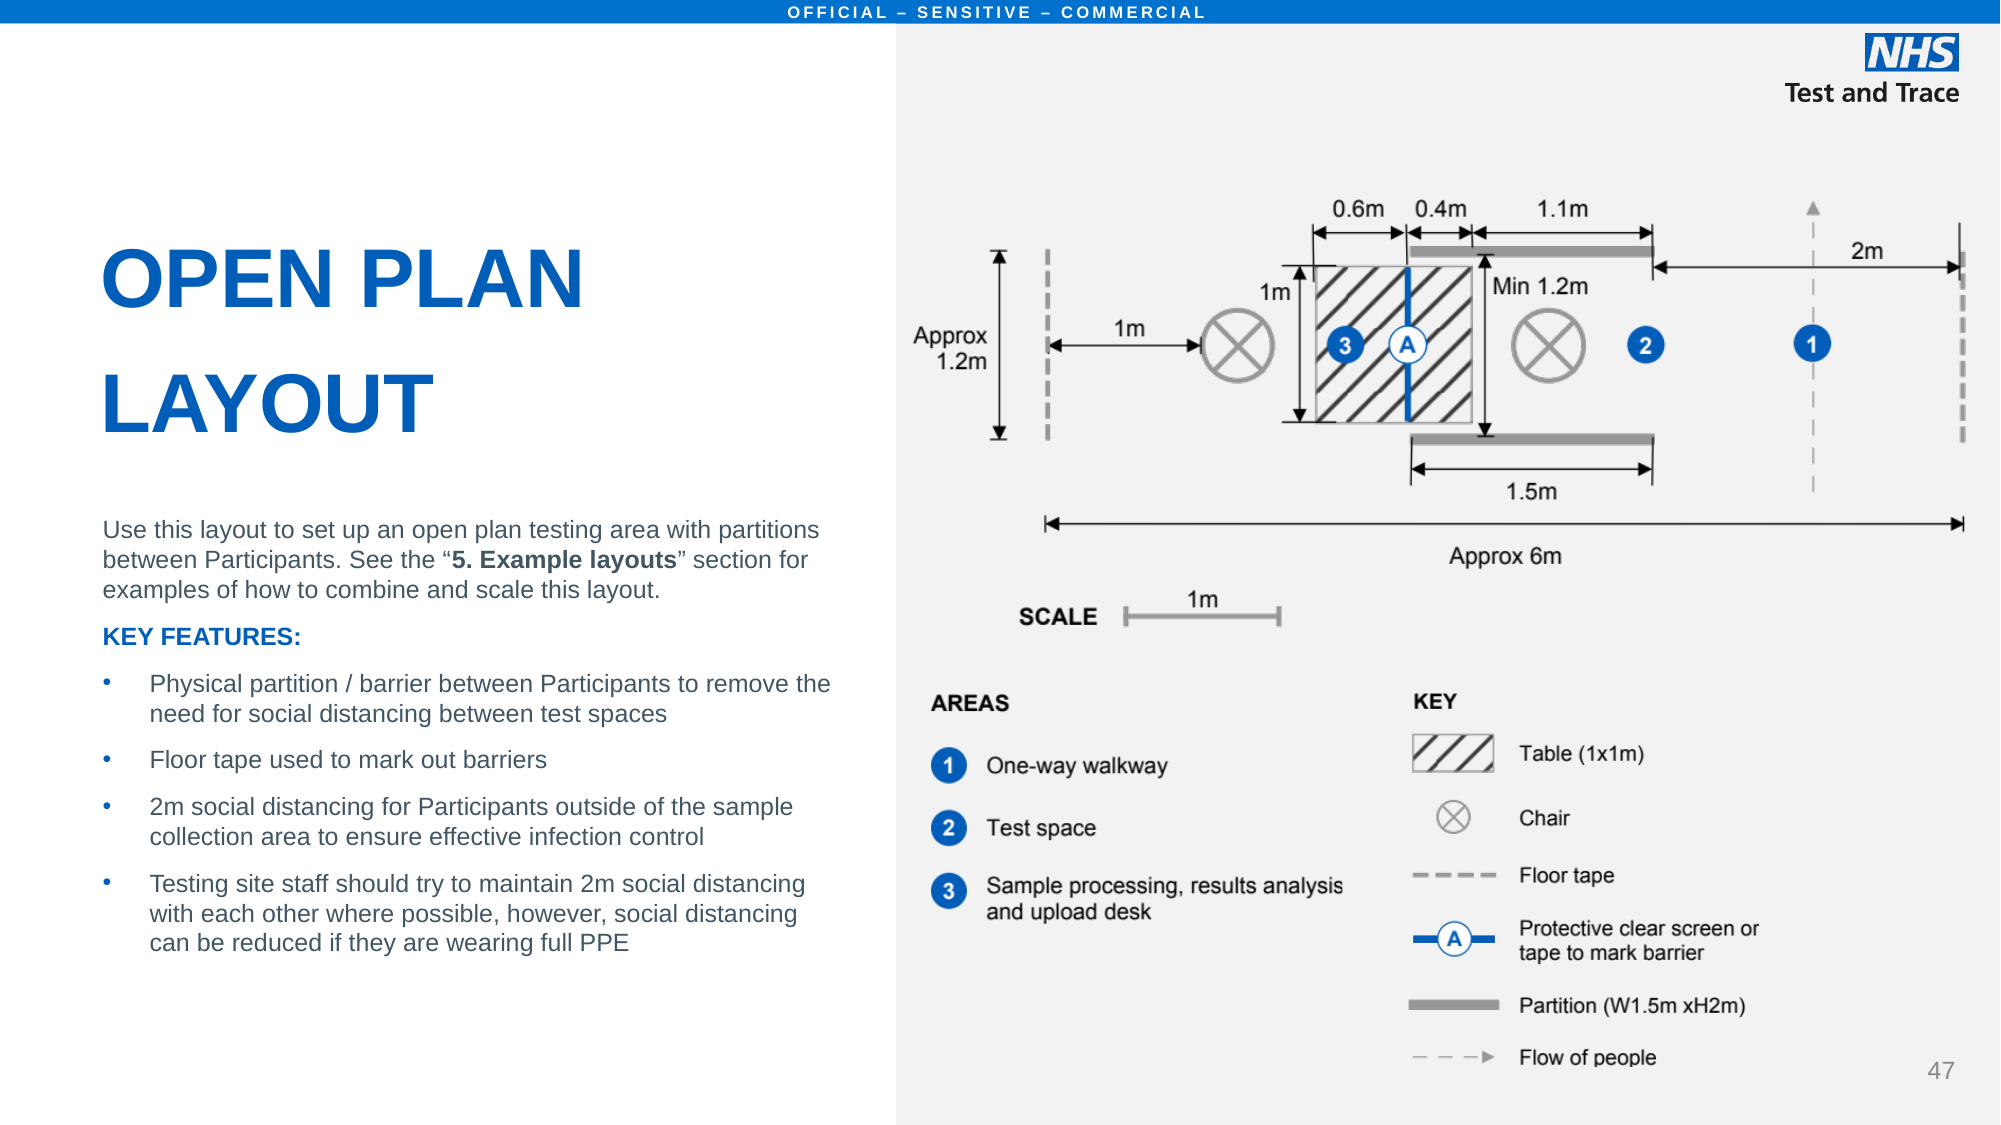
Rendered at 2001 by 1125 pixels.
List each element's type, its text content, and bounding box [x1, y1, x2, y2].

title OPEN PLAN LAYOUT [0, 0, 897, 1125]
picture [1407, 692, 1760, 1067]
picture [895, 157, 2000, 684]
text_box Use this layout to set up an open plan testing area with partitions between Participants. See the “5. Example layouts” section for examples of how to combine and scale this layout. KEY FEATURES: Physical partition / barrier between Participants to remove the need for social distancing between test spaces Floor tape used to mark out barriers 2m social distancing for Participants outside of the sample collection area to ensure effective infection control Testing site staff should try to maintain 2m social distancing with each other where possible, however, social distancing can be reduced if they are wearing full PPE [87, 506, 860, 965]
picture [930, 692, 1343, 924]
picture [1785, 33, 1959, 102]
